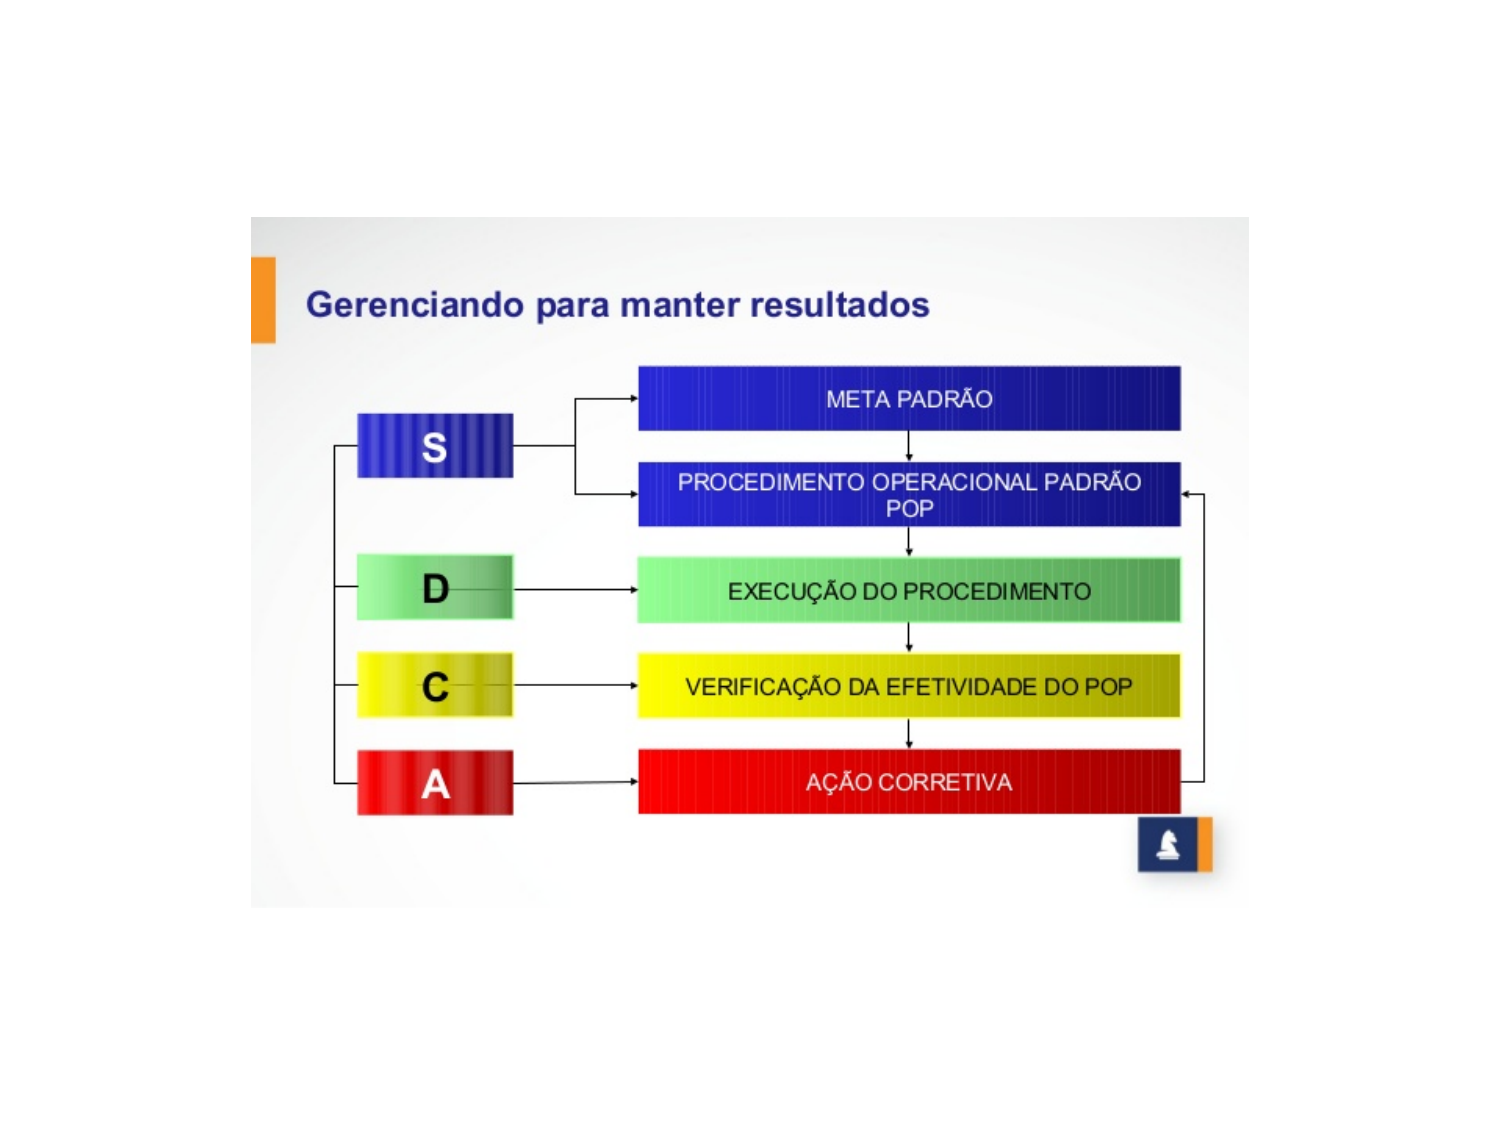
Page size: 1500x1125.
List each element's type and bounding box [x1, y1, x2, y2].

picture [251, 216, 1249, 909]
